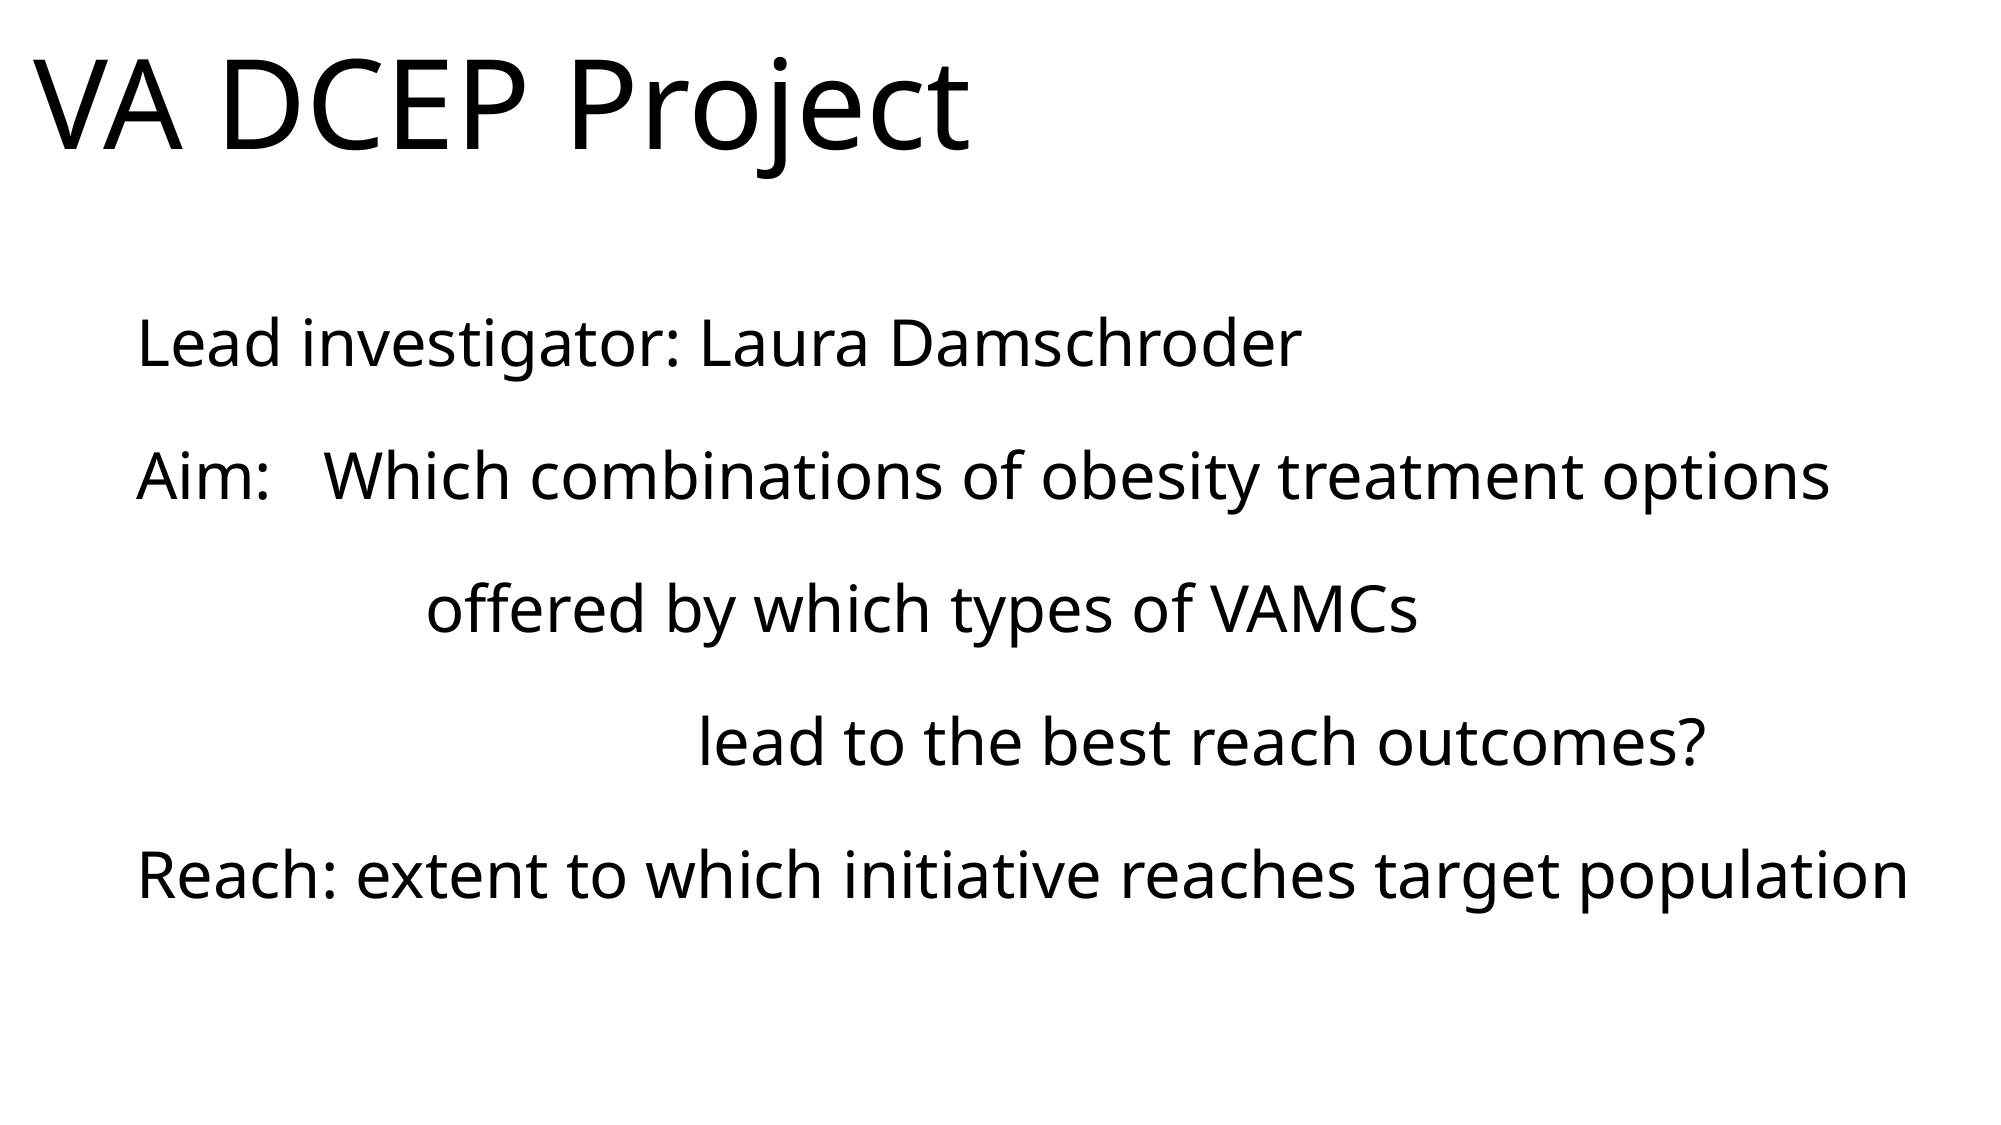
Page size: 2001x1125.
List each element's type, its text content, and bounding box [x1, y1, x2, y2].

list Lead investigator: Laura Damschroder Aim: Which combinations of obesity treatment options offered by which types of VAMCs lead to the best reach outcomes? Reach: extent to which initiative reaches target population [89, 255, 1969, 1000]
title VA DCEP Project [18, 0, 2000, 218]
